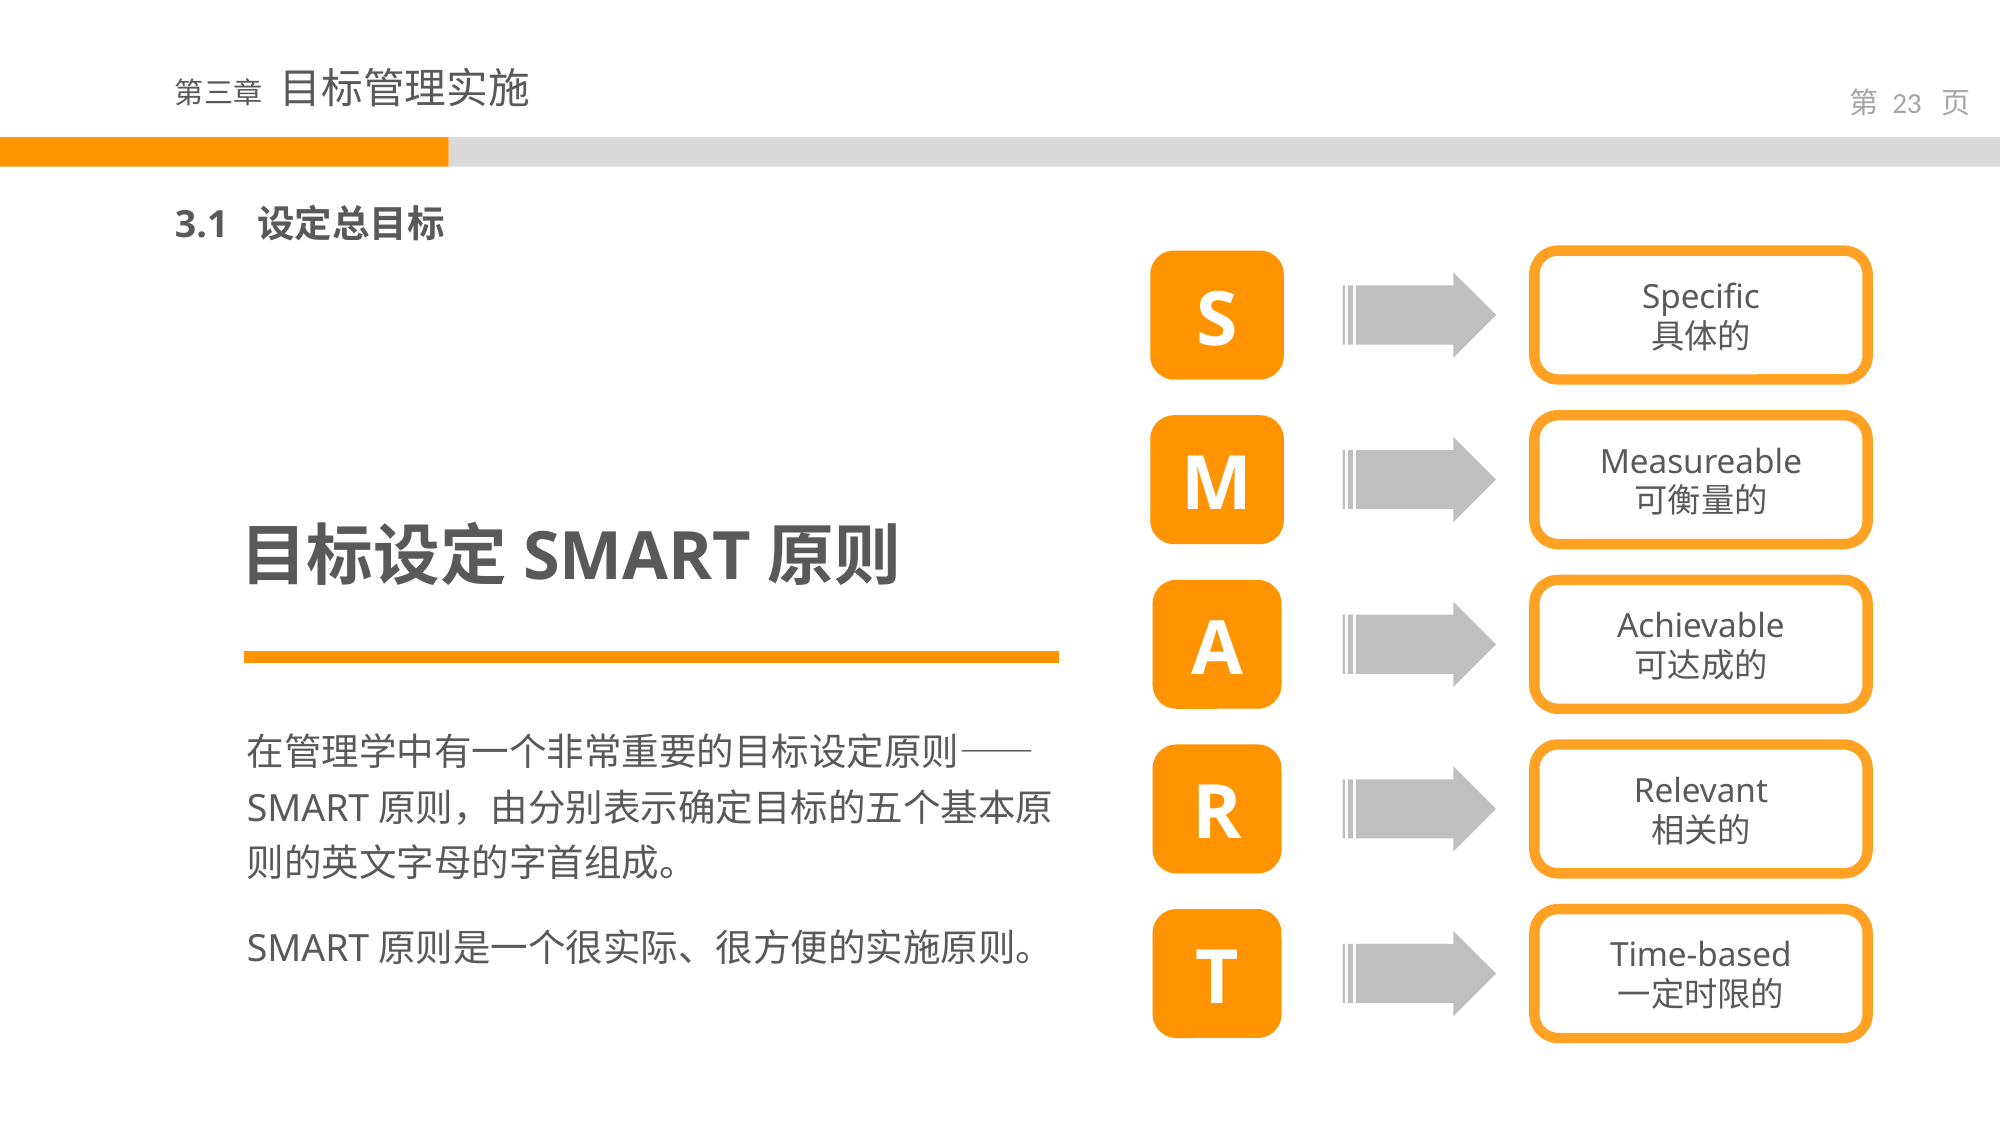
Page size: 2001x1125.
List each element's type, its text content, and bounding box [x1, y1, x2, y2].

text_box SMART原则是一个很实际、很方便的实施原则。 [232, 916, 1103, 977]
text_box 目标设定SMART原则 [225, 505, 916, 601]
text_box Specific 具体的 [1534, 250, 1868, 380]
text_box S [1150, 250, 1284, 380]
text_box [1340, 435, 1499, 525]
text_box A [1152, 579, 1282, 709]
text_box Relevant 相关的 [1534, 744, 1868, 874]
text_box T [1152, 909, 1282, 1039]
text_box 在管理学中有一个非常重要的目标设定原则——SMART原则，由分别表示确定目标的五个基本原则的英文字母的字首组成。 [232, 710, 1103, 892]
text_box [1340, 929, 1499, 1019]
text_box [1340, 599, 1499, 689]
text_box Time-based 一定时限的 [1534, 909, 1868, 1039]
text_box M [1150, 415, 1284, 545]
text_box [1340, 764, 1499, 854]
text_box 3.1 设定总目标 [160, 192, 611, 253]
text_box R [1152, 744, 1282, 874]
text_box Achievable 可达成的 [1534, 579, 1868, 709]
text_box Measureable 可衡量的 [1534, 415, 1868, 545]
text_box [1340, 270, 1499, 360]
